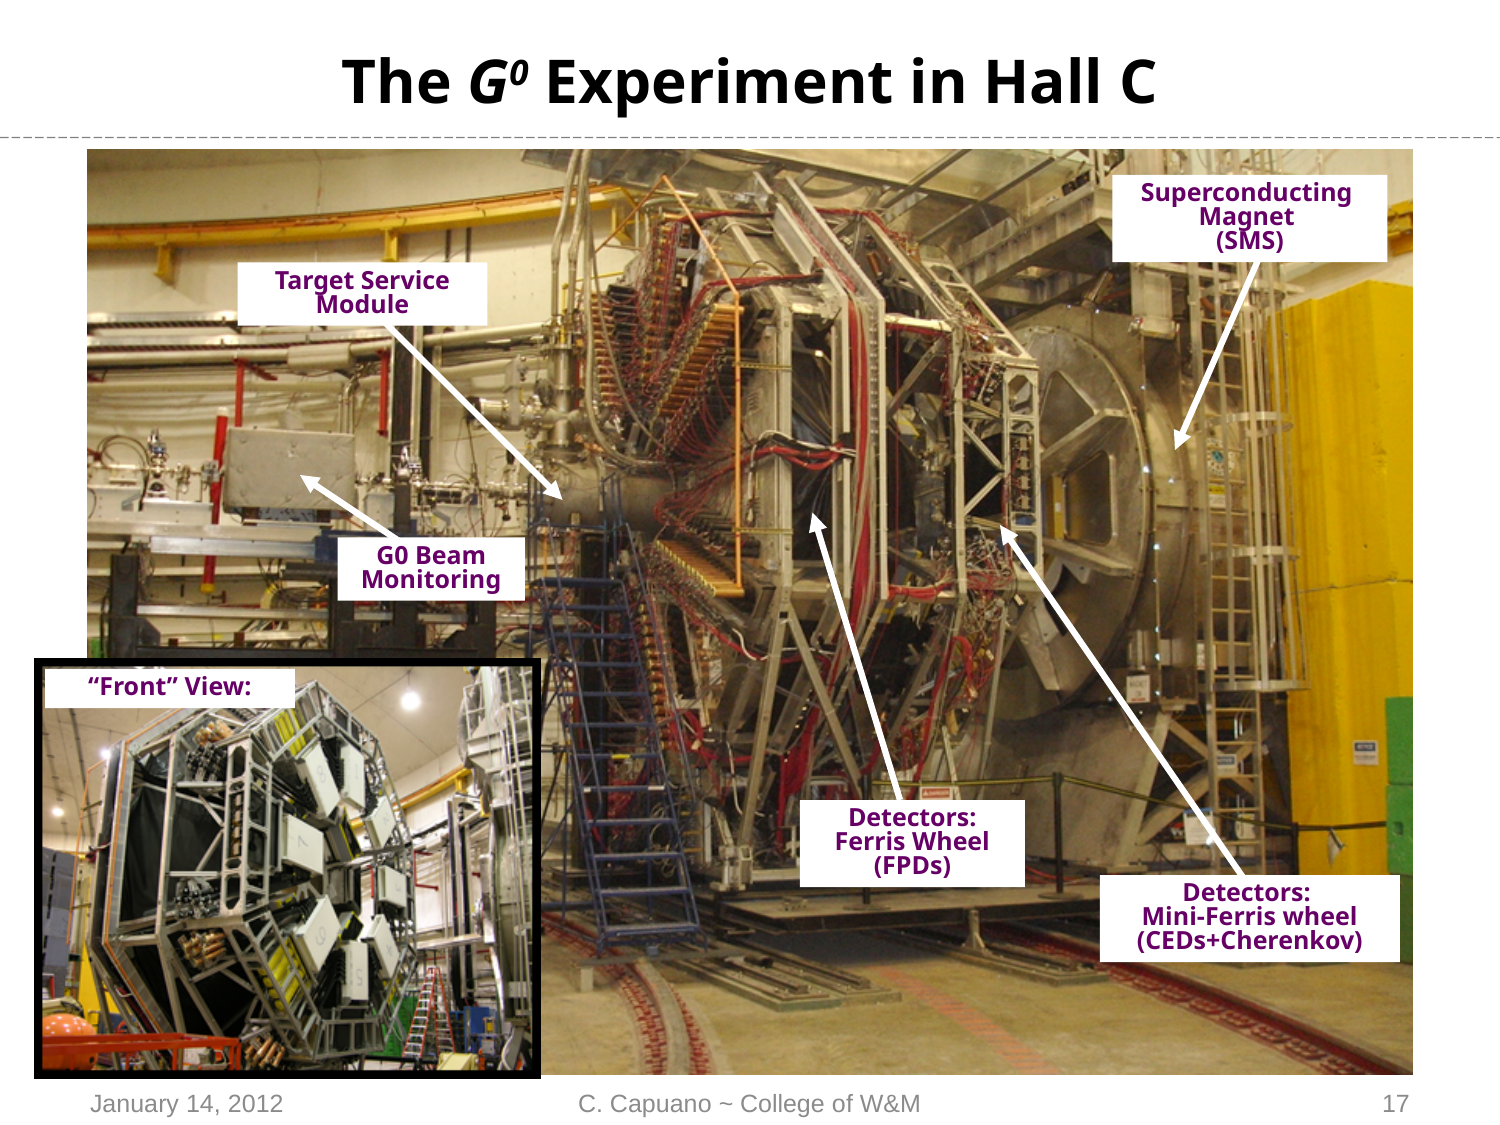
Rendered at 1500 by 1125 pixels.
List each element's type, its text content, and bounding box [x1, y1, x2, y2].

text_box The G0 Experiment in Hall C [74, 37, 1425, 131]
slide_number 17 [1074, 1065, 1425, 1125]
picture [38, 149, 1413, 1076]
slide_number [75, 1085, 425, 1125]
footer C. Capuano ~ College of W&M [512, 1085, 988, 1125]
